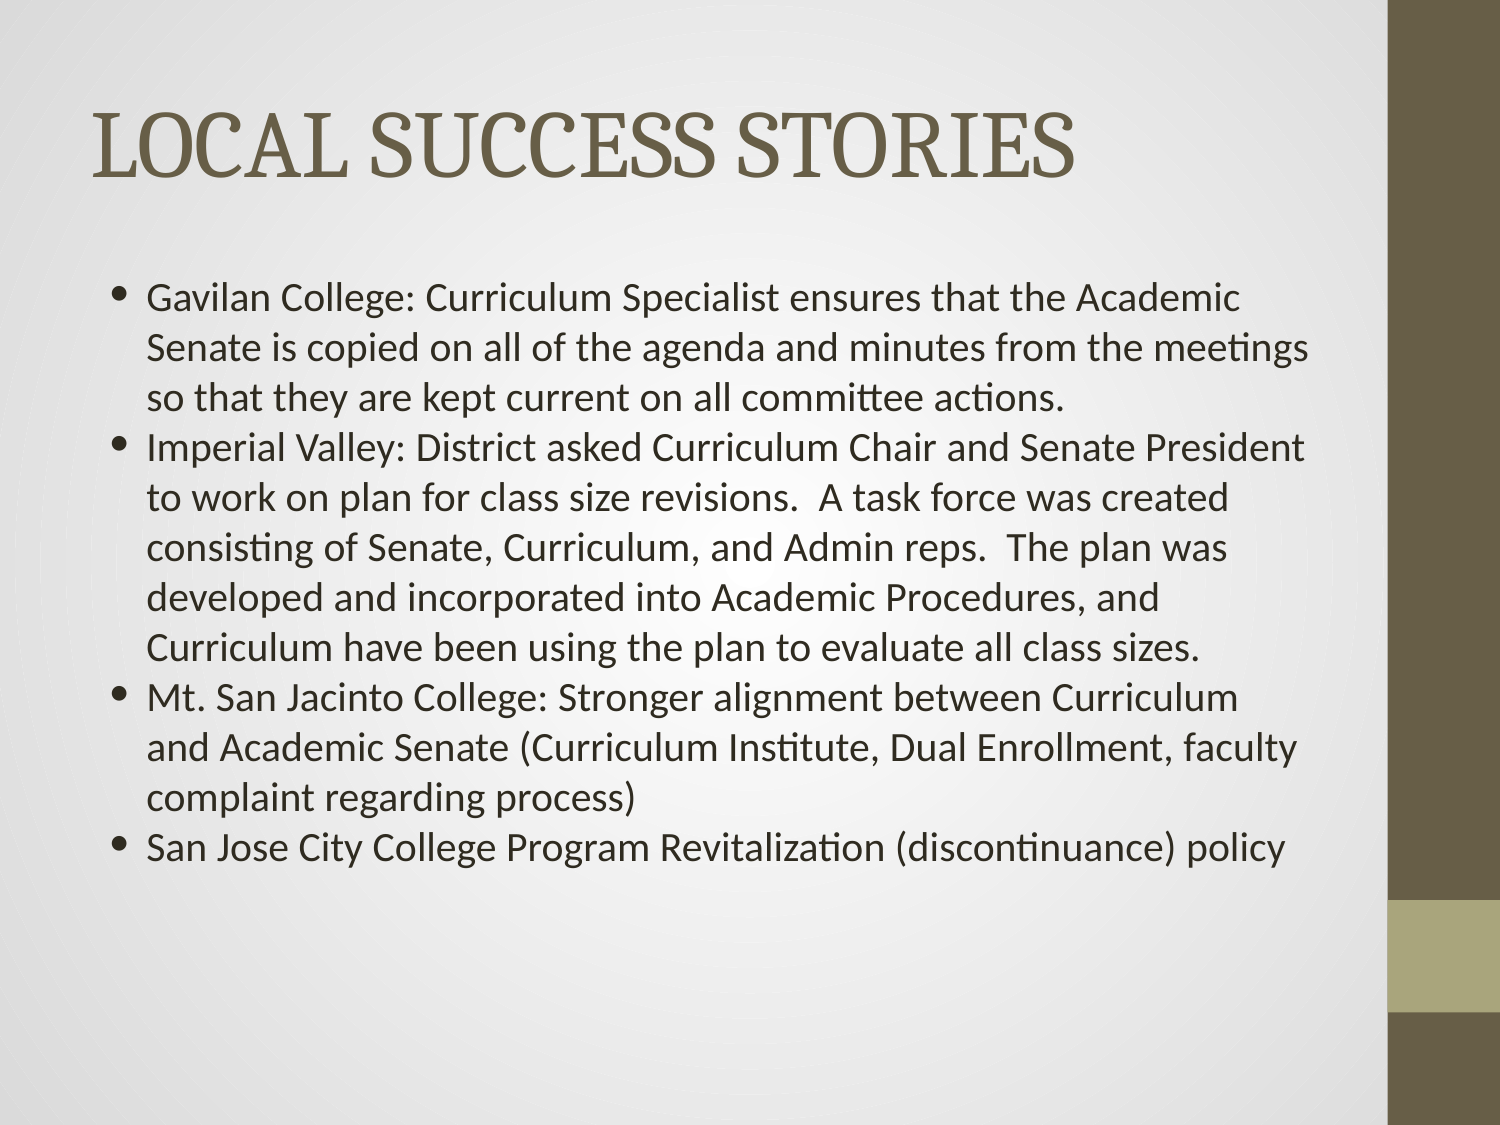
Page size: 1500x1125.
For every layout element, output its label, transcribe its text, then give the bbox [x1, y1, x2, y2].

list Gavilan College: Curriculum Specialist ensures that the Academic Senate is copied on all of the agenda and minutes from the meetings so that they are kept current on all committee actions. Imperial Valley: District asked Curriculum Chair and Senate President to work on plan for class size revisions. A task force was created consisting of Senate, Curriculum, and Admin reps. The plan was developed and incorporated into Academic Procedures, and Curriculum have been using the plan to evaluate all class sizes. Mt. San Jacinto College: Stronger alignment between Curriculum and Academic Senate (Curriculum Institute, Dual Enrollment, faculty complaint regarding process) San Jose City College Program Revitalization (discontinuance) policy [75, 262, 1325, 1050]
title LOCAL SUCCESS STORIES [75, 45, 1325, 233]
